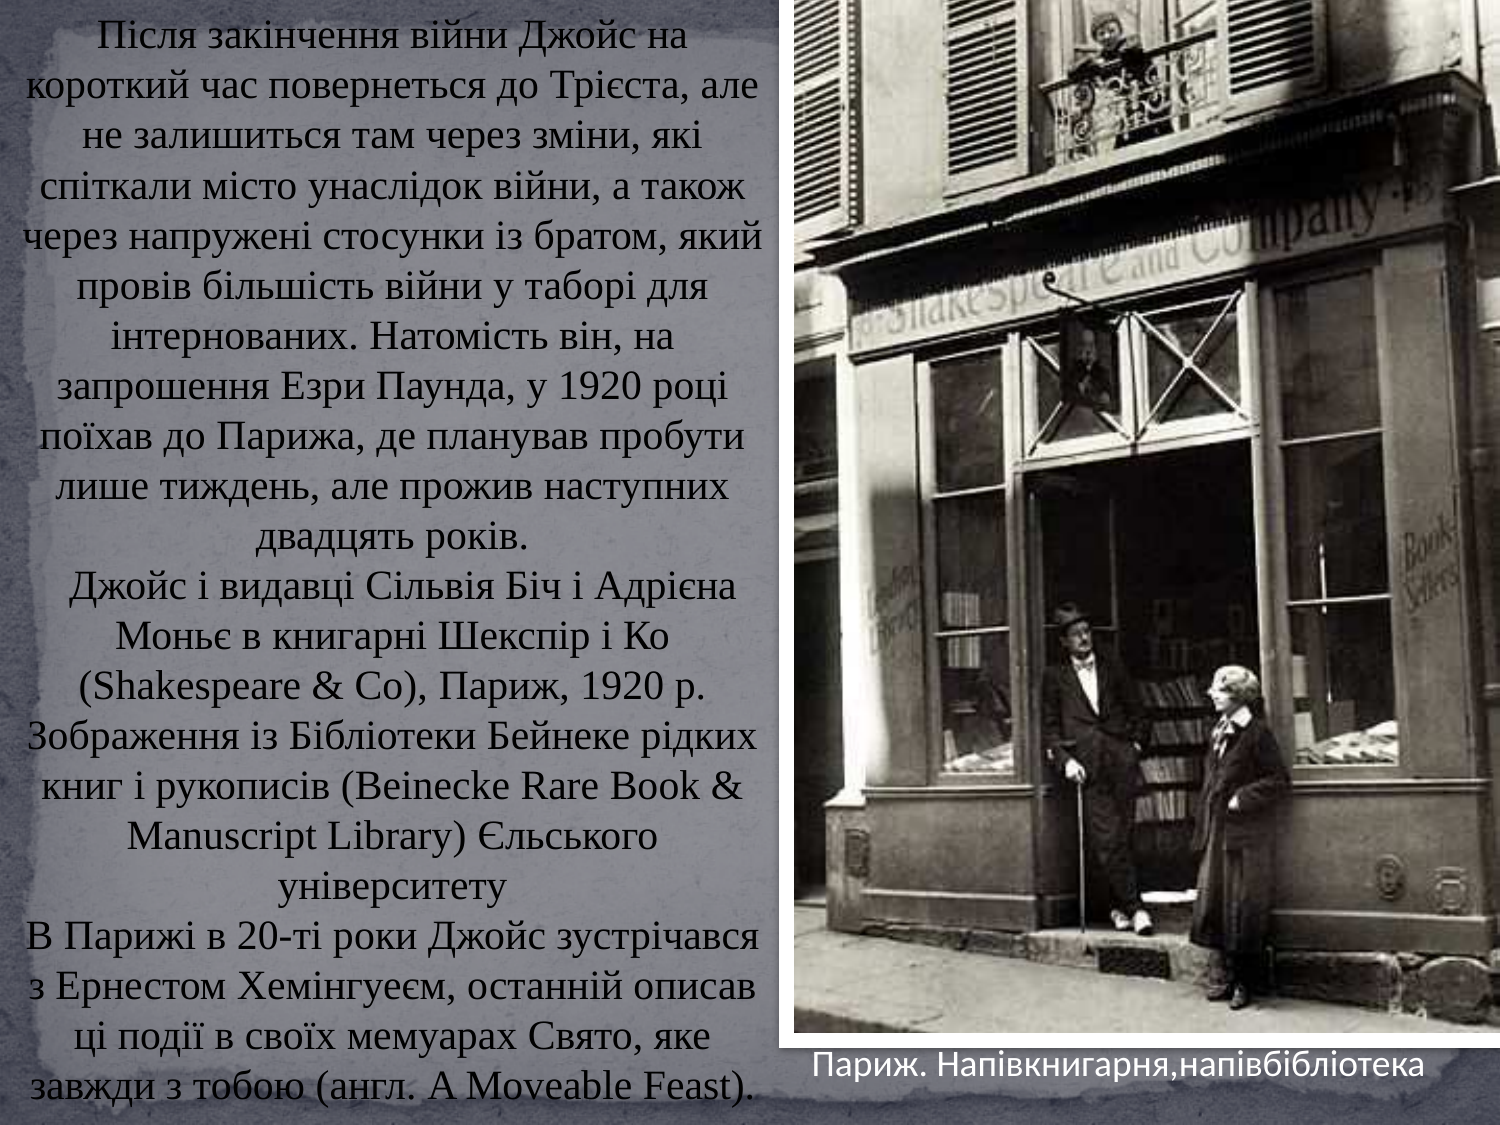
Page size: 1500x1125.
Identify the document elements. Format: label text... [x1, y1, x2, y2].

text_box Париж. Напівкнигарня,напівбібліотека [796, 1040, 1500, 1091]
text_box Після закінчення війни Джойс на короткий час повернеться до Трієста, але не залишиться там через зміни, які спіткали місто унаслідок війни, а також через напружені стосунки із братом, який провів більшість війни у таборі для інтернованих. Натомість він, на запрошення Езри Паунда, у 1920 році поїхав до Парижа, де планував пробути лише тиждень, але прожив наступних двадцять років. Джойс і видавці Сільвія Біч і Адрієна Моньє в книгарні Шекспір і Ко (Shakespeare & Co), Париж, 1920 р. Зображення із Бібліотеки Бейнеке рідких книг і рукописів (Beinecke Rare Book & Manuscript Library) Єльського університету В Парижі в 20-ті роки Джойс зустрічався з Ернестом Хемінгуеєм, останній описав ці події в своїх мемуарах Свято, яке завжди з тобою (англ. A Moveable Feast). [0, 0, 786, 1116]
picture [794, 0, 1500, 1035]
